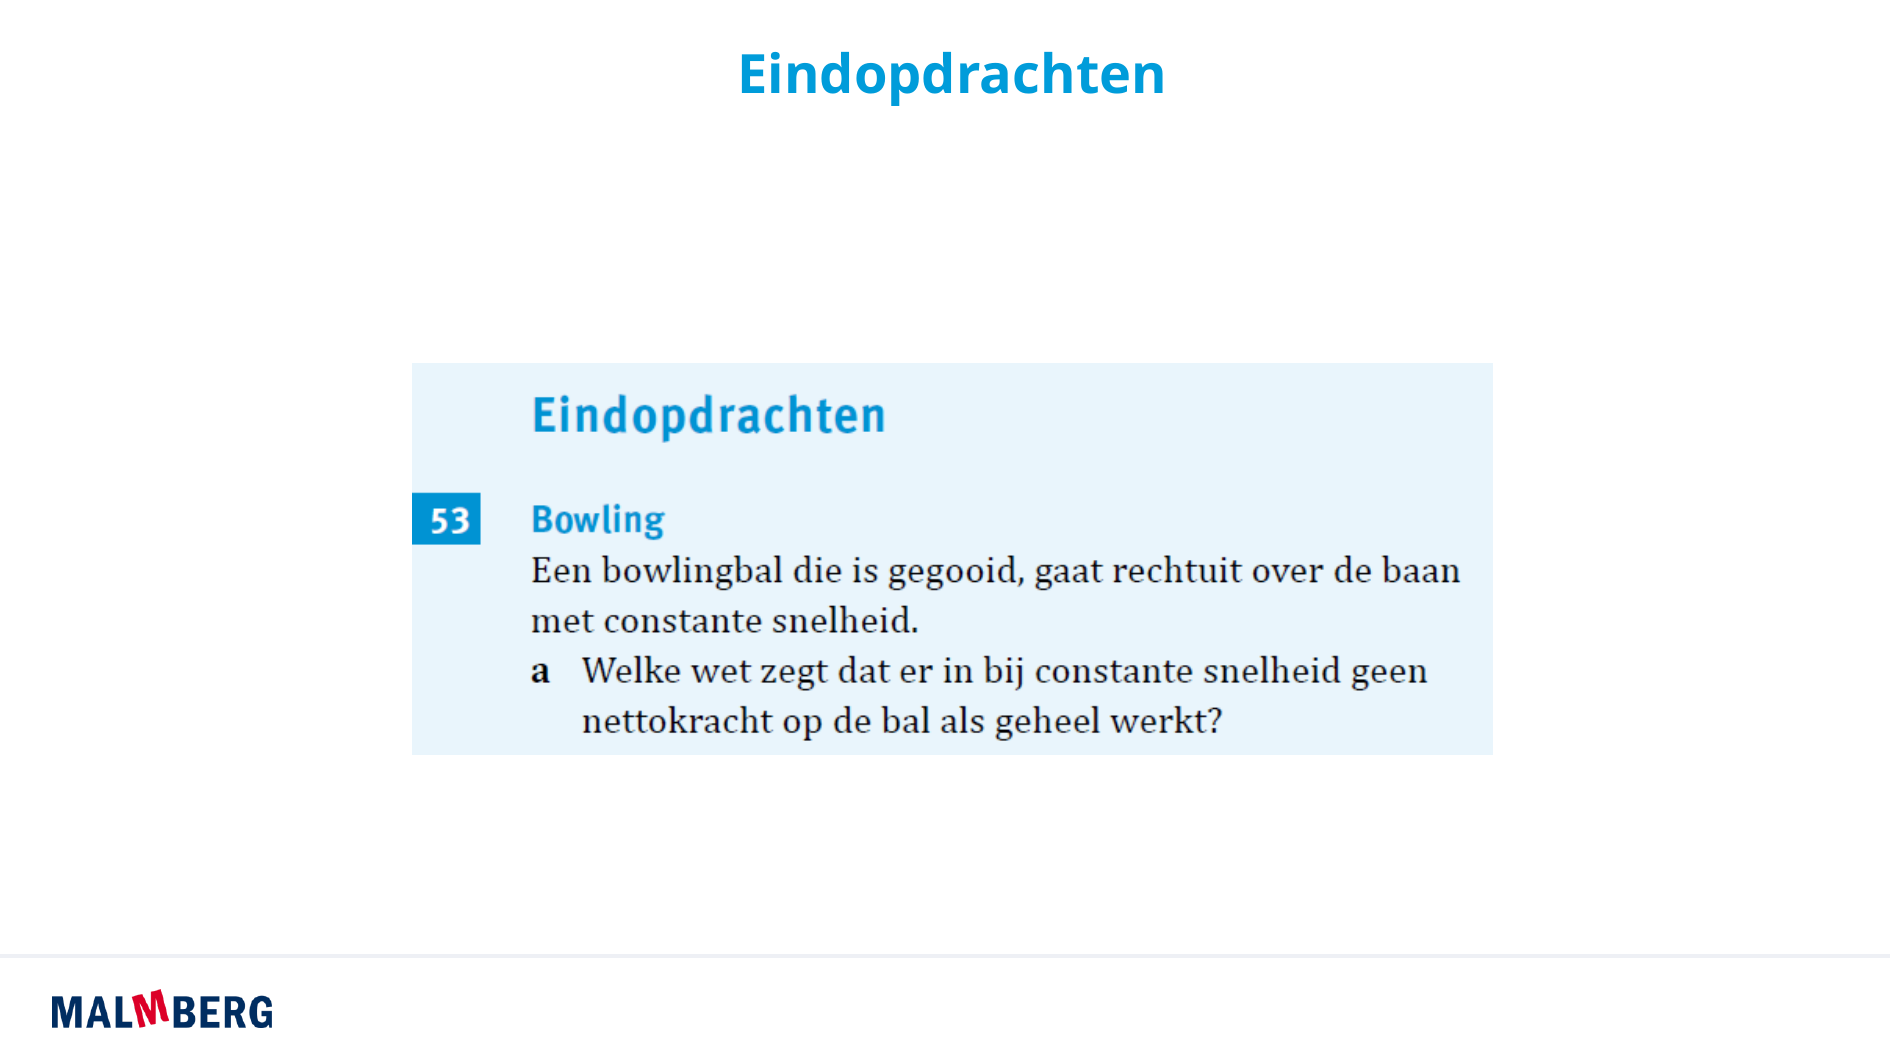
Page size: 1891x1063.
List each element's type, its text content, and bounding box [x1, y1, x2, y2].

picture [52, 989, 272, 1028]
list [412, 363, 1493, 755]
title Eindopdrachten [51, 42, 1853, 175]
